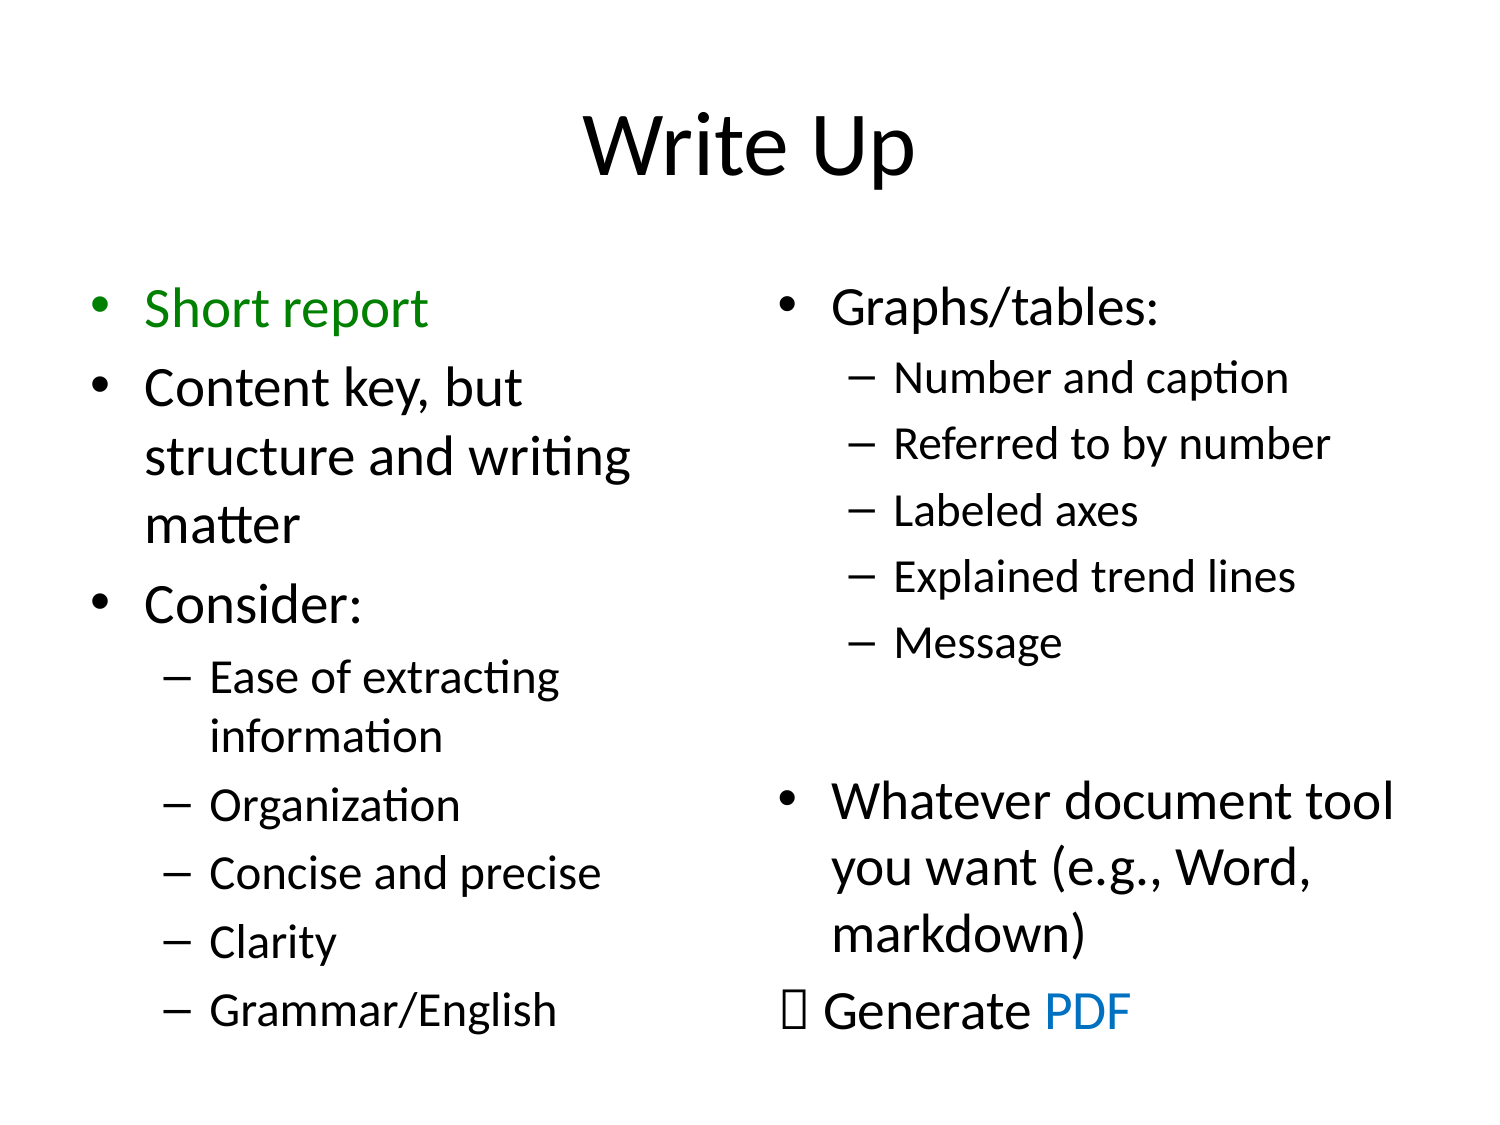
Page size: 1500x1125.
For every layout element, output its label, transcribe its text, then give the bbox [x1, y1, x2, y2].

list Short report Content key, but structure and writing matter Consider: Ease of extracting information Organization Concise and precise Clarity Grammar/English [75, 262, 738, 1050]
list Graphs/tables: Number and caption Referred to by number Labeled axes Explained trend lines Message Whatever document tool you want (e.g., Word, markdown)  Generate PDF [762, 262, 1463, 1050]
title Write Up [75, 45, 1425, 233]
